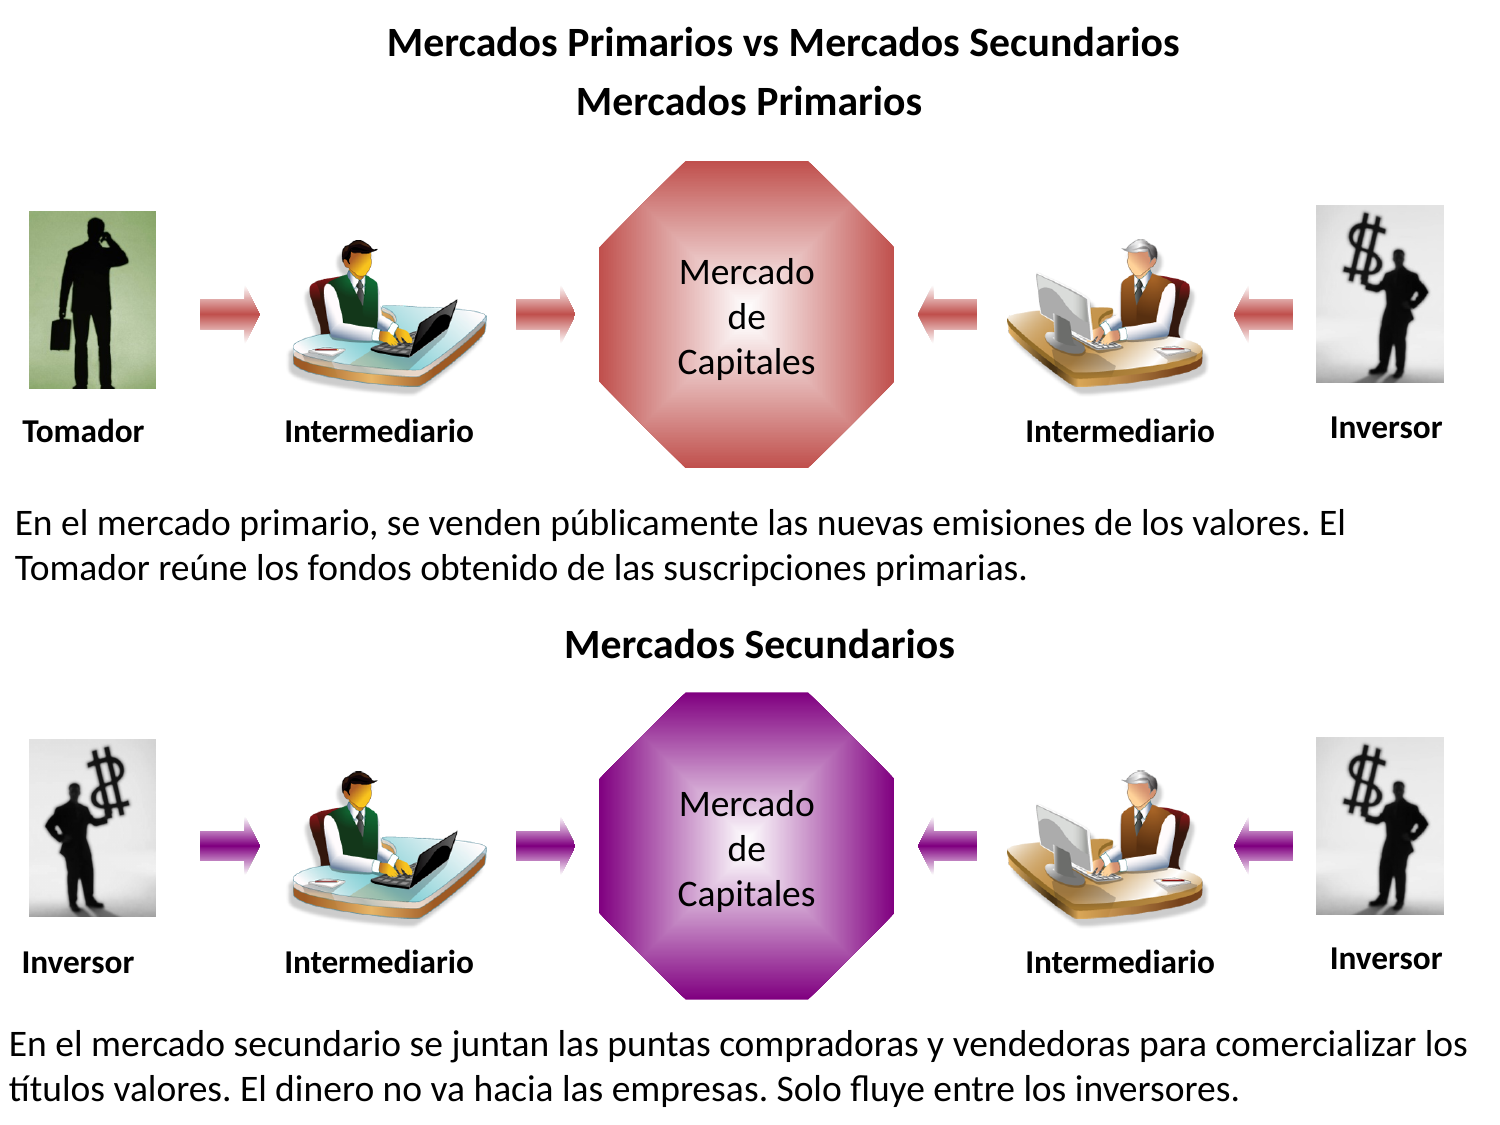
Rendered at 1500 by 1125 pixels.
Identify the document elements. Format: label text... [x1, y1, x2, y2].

picture [283, 742, 494, 950]
text_box Inversor [1315, 928, 1458, 984]
text_box Intermediario [1010, 401, 1231, 456]
picture [283, 210, 494, 419]
text_box Intermediario [269, 401, 490, 456]
picture [29, 739, 157, 918]
text_box Mercados Primarios vs Mercados Secundarios [372, 7, 1205, 73]
picture [1000, 742, 1211, 950]
text_box [1234, 816, 1294, 876]
picture [1316, 737, 1444, 915]
picture [29, 210, 157, 389]
text_box Mercados Primarios [561, 66, 938, 132]
text_box [1234, 284, 1294, 344]
text_box Mercados Secundarios [549, 609, 980, 675]
text_box Inversor [6, 932, 150, 988]
picture [1000, 210, 1211, 419]
text_box [918, 284, 978, 344]
text_box Intermediario [1010, 932, 1231, 988]
text_box Tomador [7, 401, 160, 456]
text_box Inversor [1315, 397, 1458, 453]
text_box [516, 816, 576, 876]
text_box [516, 284, 576, 344]
text_box En el mercado secundario se juntan las puntas compradoras y vendedoras para comercializar los títulos valores. El dinero no va hacia las empresas. Solo fluye entre los inversores. [0, 1011, 1495, 1117]
text_box [918, 816, 978, 876]
text_box En el mercado primario, se venden públicamente las nuevas emisiones de los valores. El Tomador reúne los fondos obtenido de las suscripciones primarias. [0, 490, 1500, 596]
picture [1316, 205, 1444, 384]
text_box Mercado de Capitales [599, 160, 895, 469]
text_box [200, 284, 260, 344]
text_box [200, 816, 260, 876]
text_box Intermediario [269, 932, 490, 988]
text_box Mercado de Capitales [599, 692, 895, 1000]
